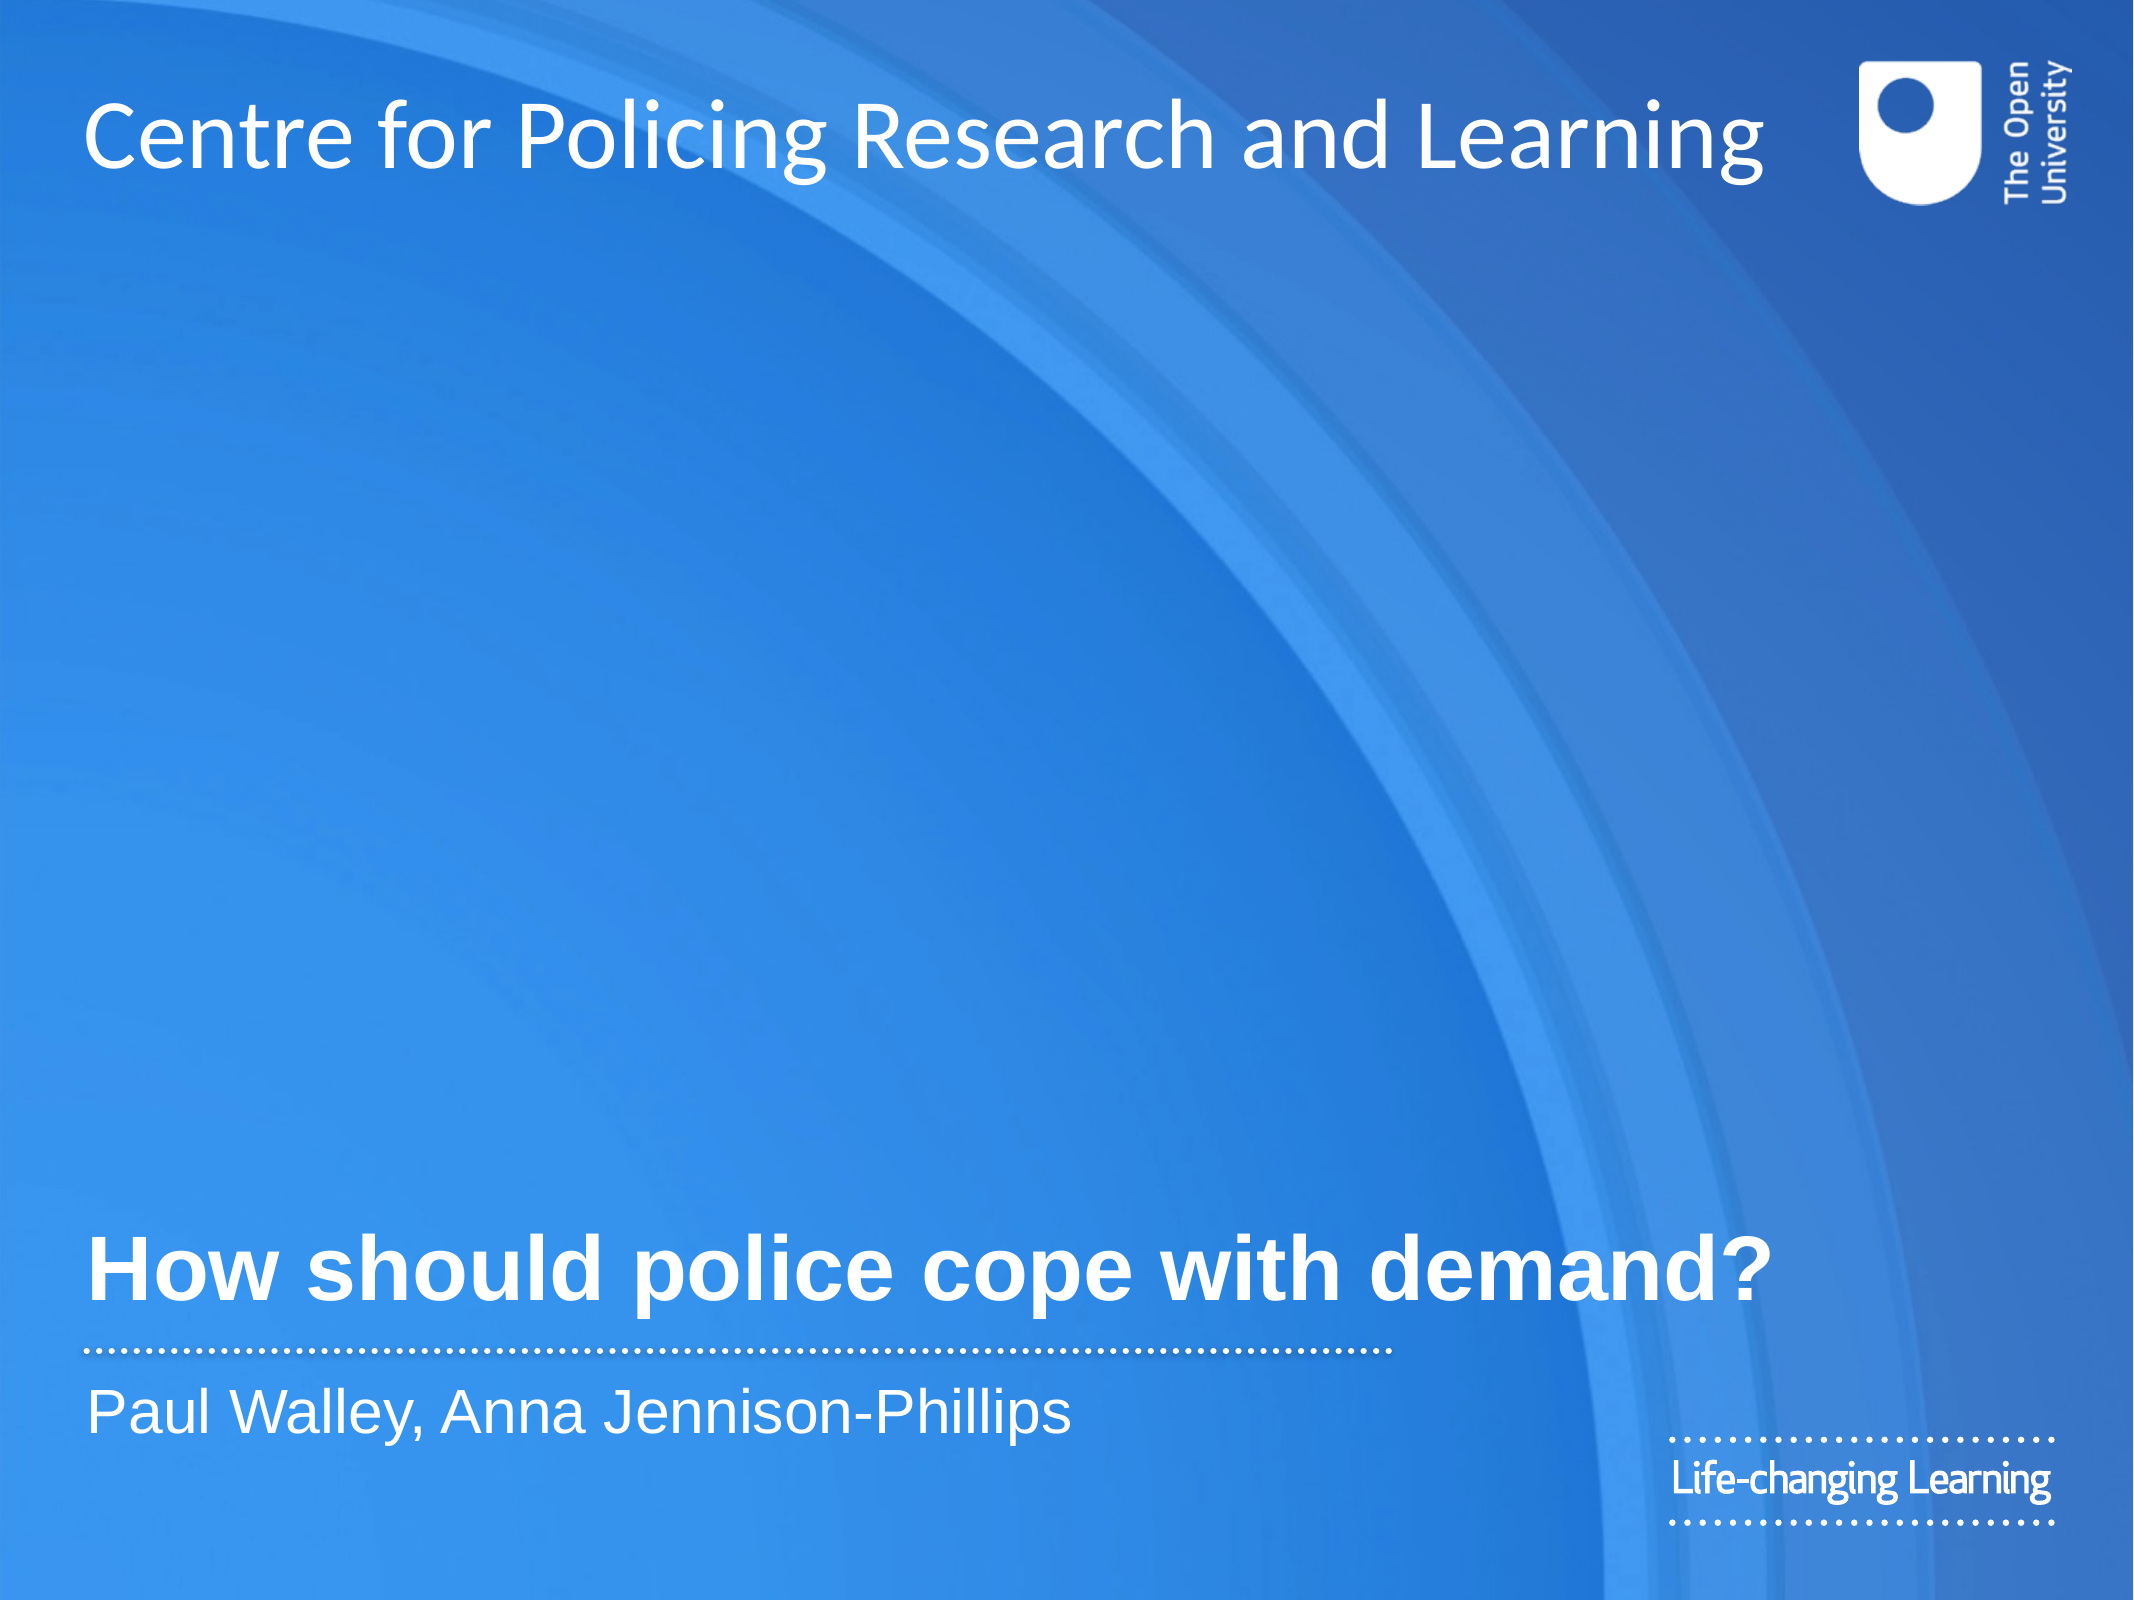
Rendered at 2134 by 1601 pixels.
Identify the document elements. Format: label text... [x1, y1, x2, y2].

picture [0, 0, 2134, 1600]
title How should police cope with demand? [86, 759, 2048, 1319]
subtitle Paul Walley, Anna Jennison-Phillips [86, 1370, 1394, 1447]
text_box Centre for Policing Research and Learning [69, 61, 2020, 197]
